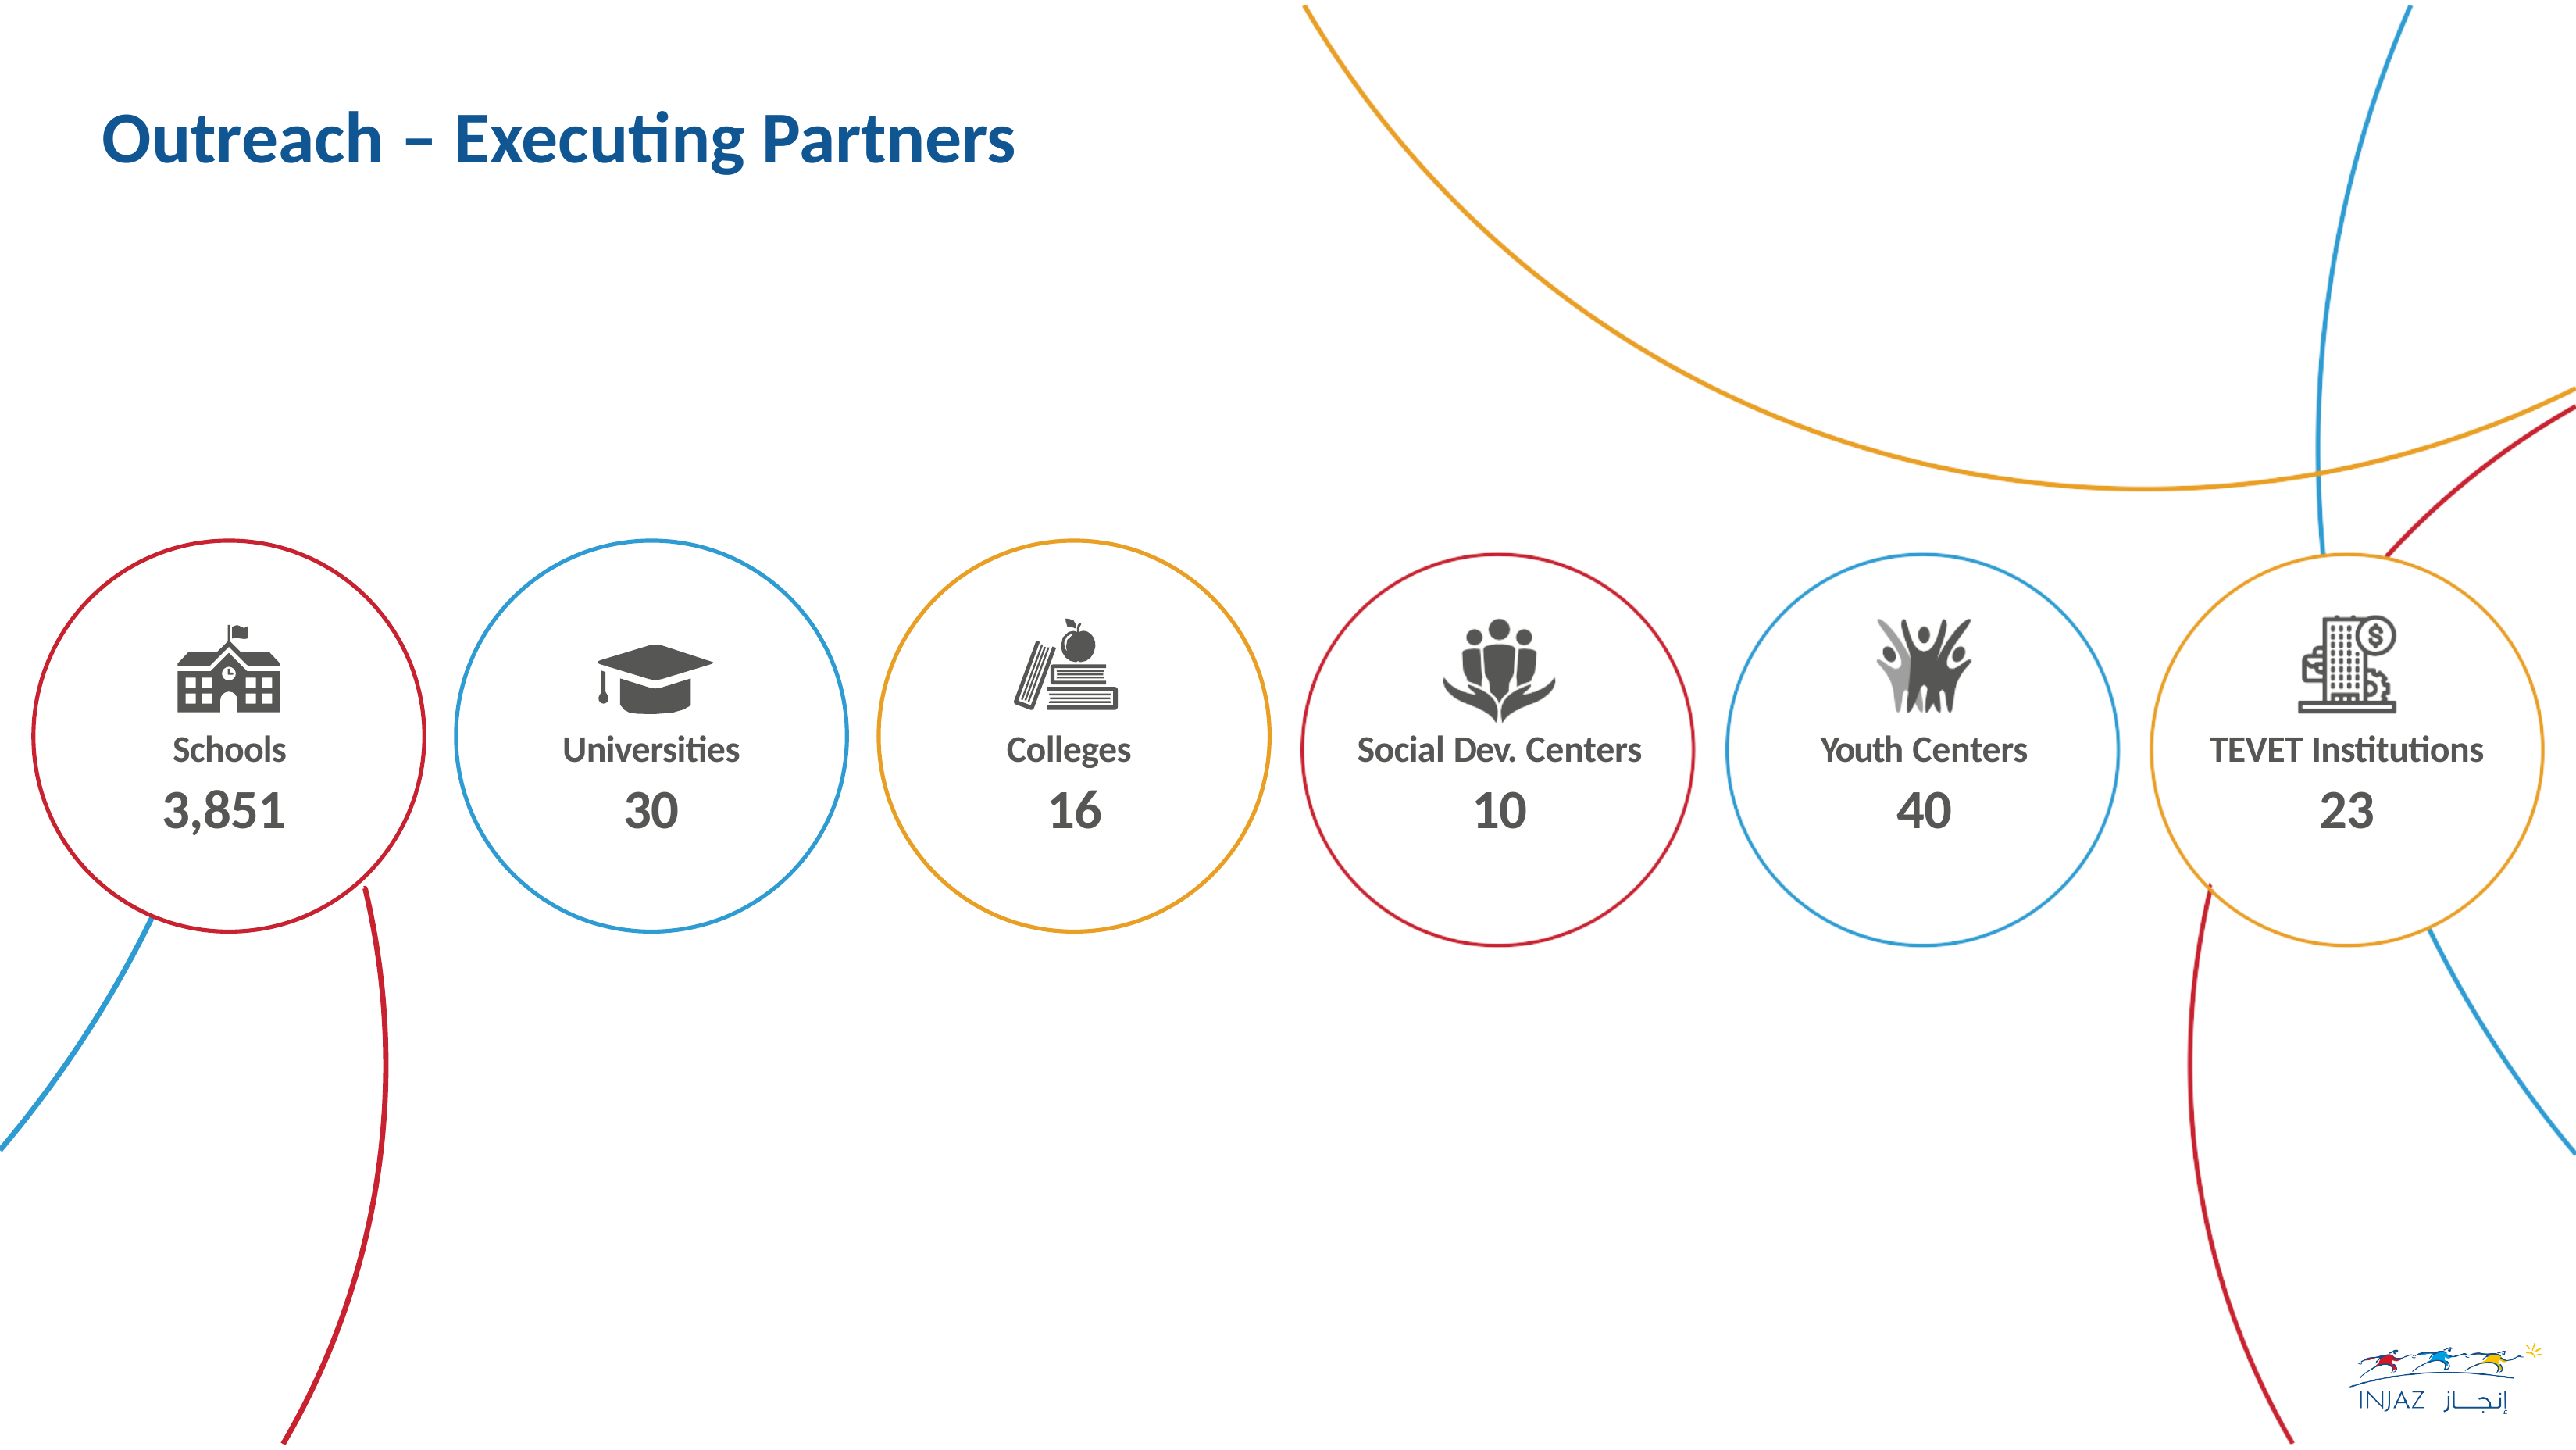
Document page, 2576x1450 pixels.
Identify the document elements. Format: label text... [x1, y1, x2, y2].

title Outreach – Executing Partners [65, 33, 1297, 332]
text_box [1047, 687, 1119, 710]
text_box Universities 30 [548, 720, 755, 840]
text_box [1014, 640, 1107, 710]
text_box [1061, 618, 1096, 662]
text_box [177, 624, 280, 712]
text_box [0, 916, 153, 1151]
text_box [598, 670, 608, 704]
text_box [33, 540, 425, 932]
text_box [283, 888, 386, 1445]
text_box [878, 540, 1270, 932]
text_box [619, 678, 691, 714]
text_box Schools 3,851 [158, 720, 300, 840]
text_box [455, 540, 847, 932]
text_box [598, 645, 714, 680]
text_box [1300, 2, 2576, 1447]
text_box Colleges 16 [992, 720, 1147, 840]
